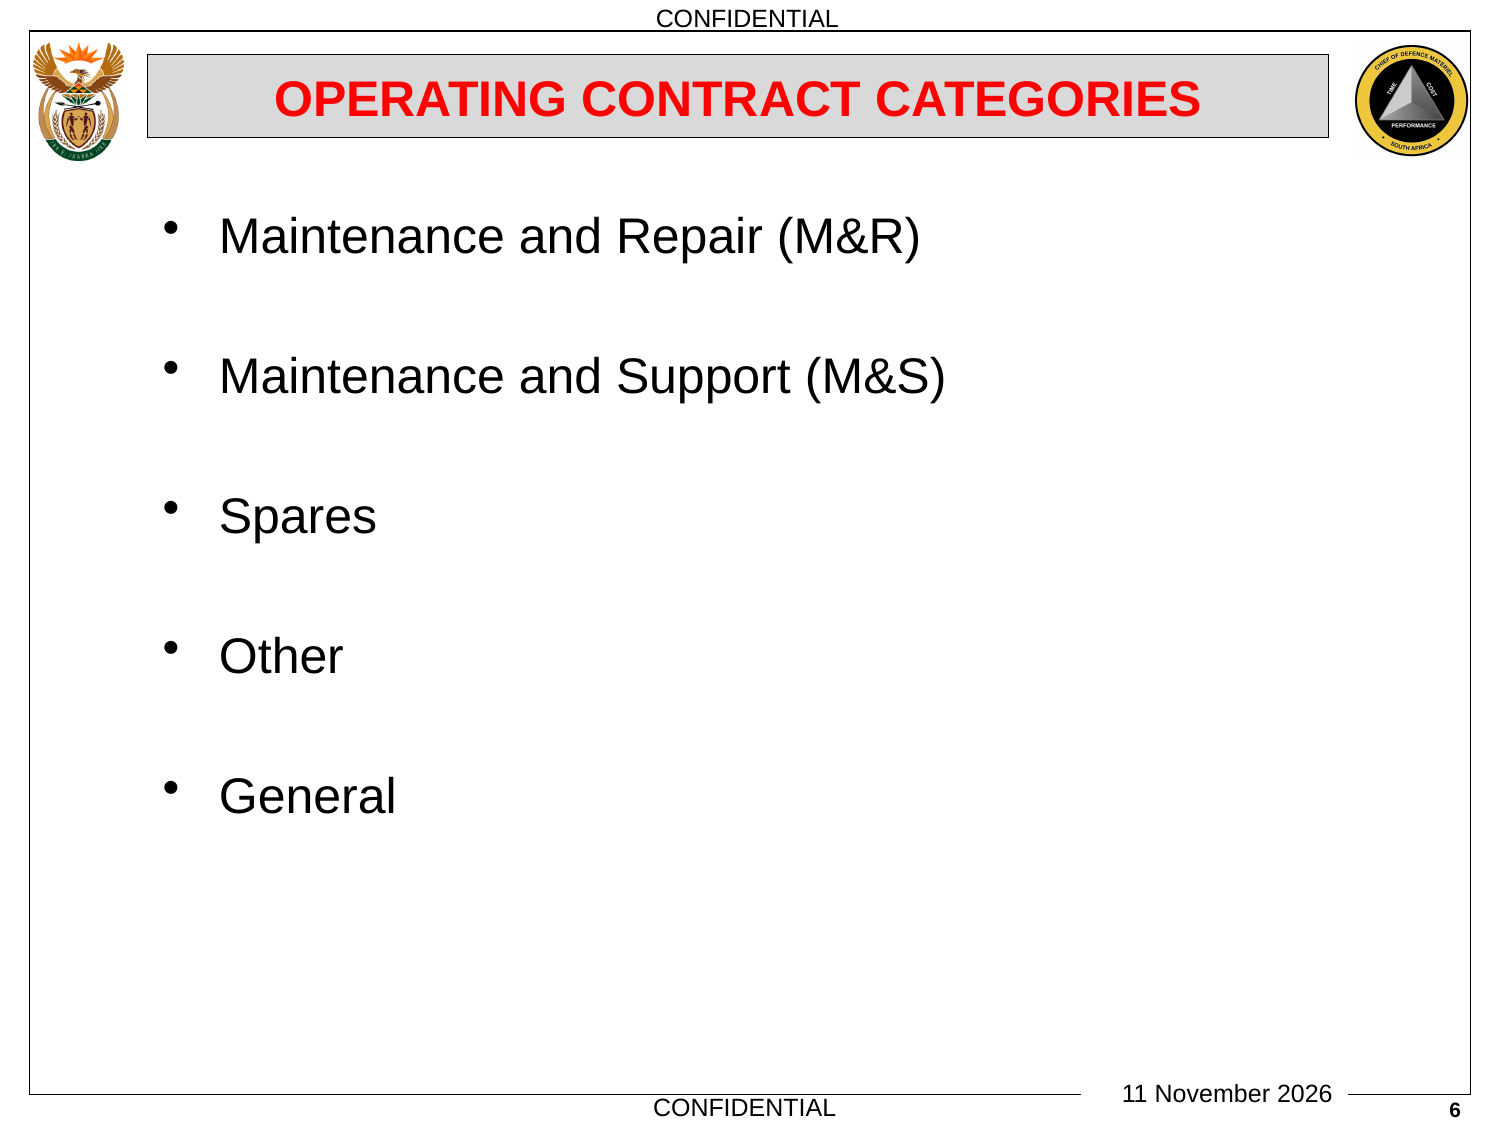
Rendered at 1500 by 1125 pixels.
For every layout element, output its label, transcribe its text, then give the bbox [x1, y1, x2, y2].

slide_number 6 [1163, 1089, 1476, 1125]
picture [33, 42, 124, 161]
text_box Maintenance and Repair (M&R) Maintenance and Support (M&S) Spares Other General [147, 196, 1329, 1017]
title OPERATING CONTRACT CATEGORIES [147, 54, 1329, 138]
